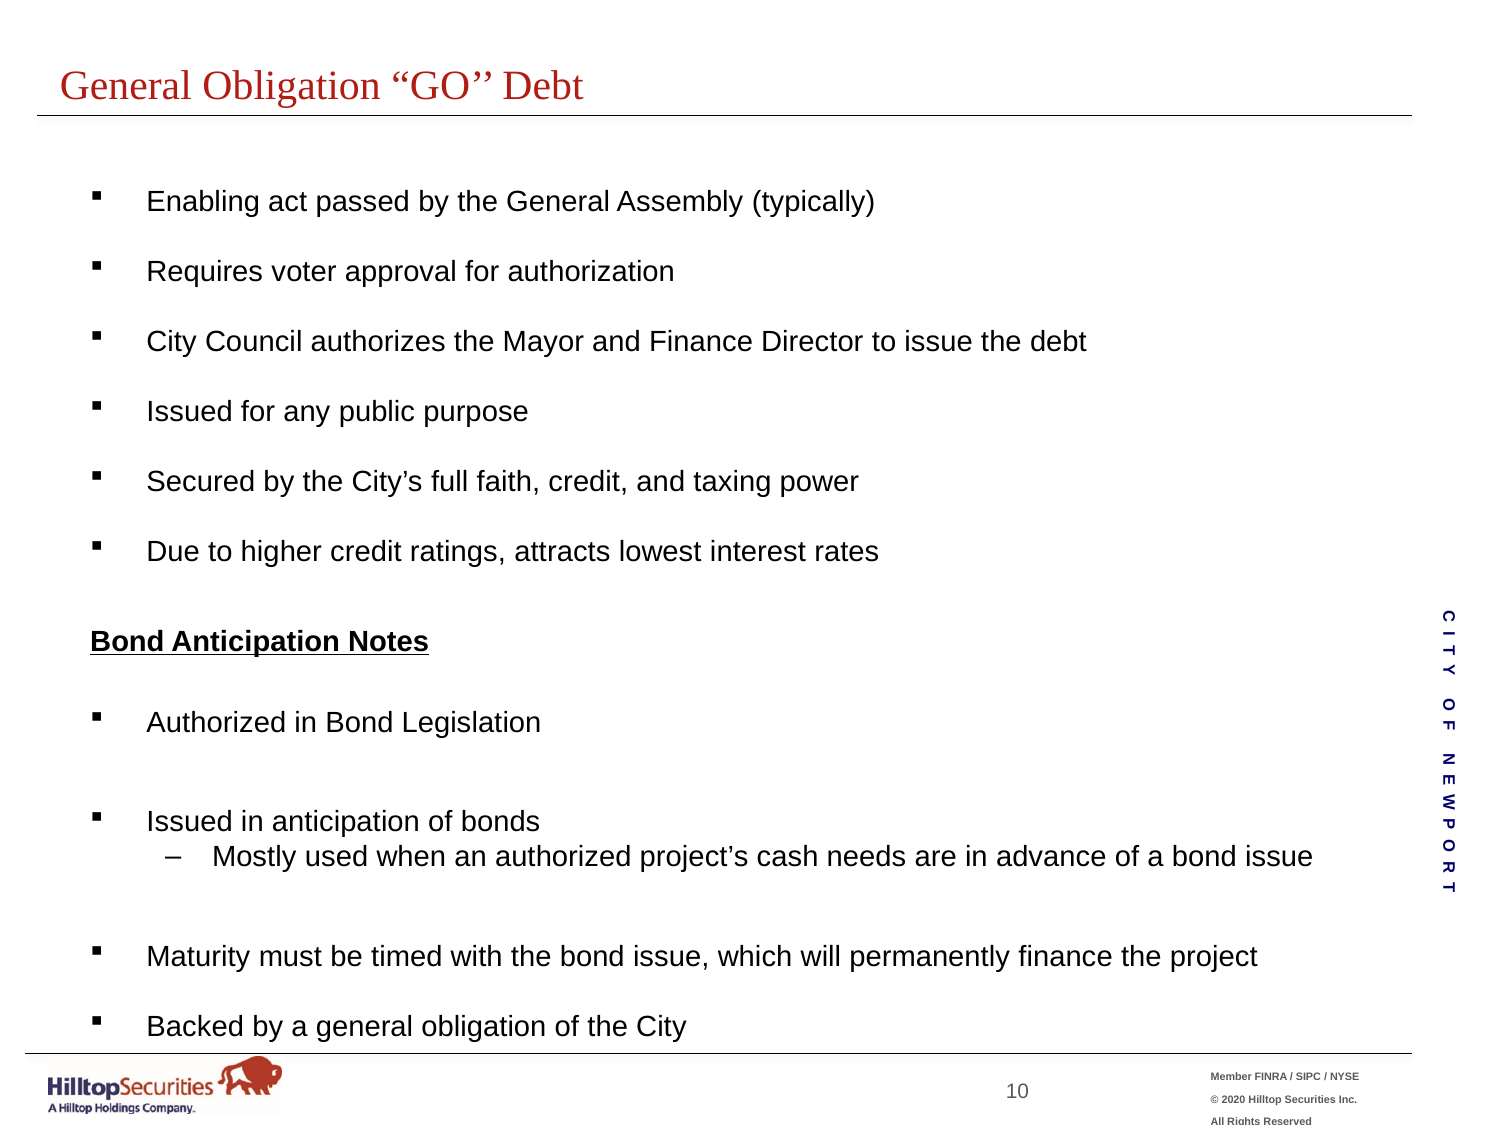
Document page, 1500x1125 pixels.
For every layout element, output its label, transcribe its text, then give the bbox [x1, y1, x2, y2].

picture [48, 1056, 282, 1114]
list Enabling act passed by the General Assembly (typically) Requires voter approval for authorization City Council authorizes the Mayor and Finance Director to issue the debt Issued for any public purpose Secured by the City’s full faith, credit, and taxing power Due to higher credit ratings, attracts lowest interest rates Bond Anticipation Notes Authorized in Bond Legislation Issued in anticipation of bonds Mostly used when an authorized project’s cash needs are in advance of a bond issue Maturity must be timed with the bond issue, which will permanently finance the project Backed by a general obligation of the City [75, 174, 1401, 975]
list General Obligation “GO’’ Debt [45, 50, 1395, 112]
slide_number 9 [962, 1060, 1044, 1121]
